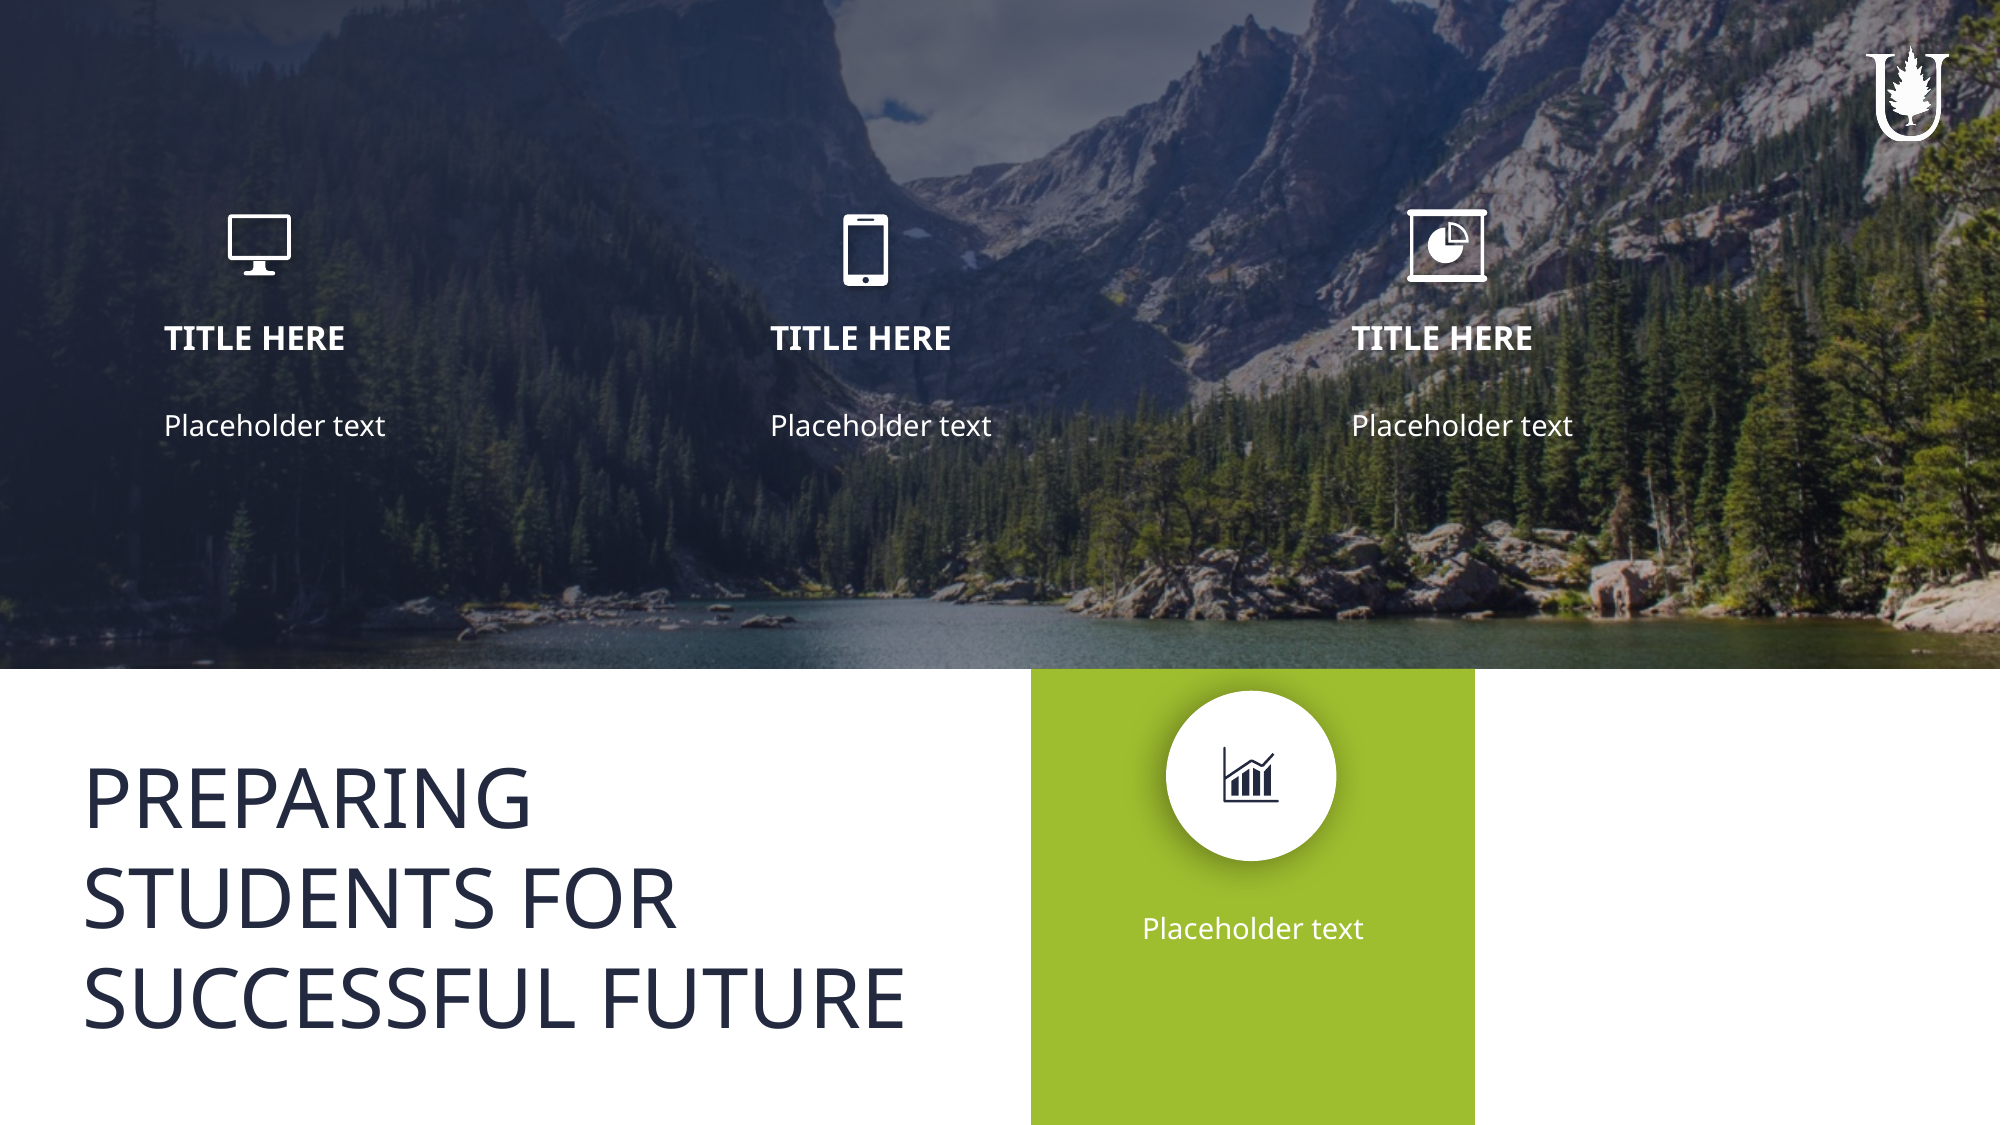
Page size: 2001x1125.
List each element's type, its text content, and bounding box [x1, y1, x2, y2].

picture [0, 0, 2000, 1125]
text_box [1031, 680, 1469, 1125]
text_box [1166, 690, 1337, 862]
text_box Placeholder text [1086, 885, 1421, 954]
text_box PREPARING STUDENTS FOR SUCCESSFUL FUTURE [67, 737, 950, 1053]
text_box [1223, 746, 1280, 803]
